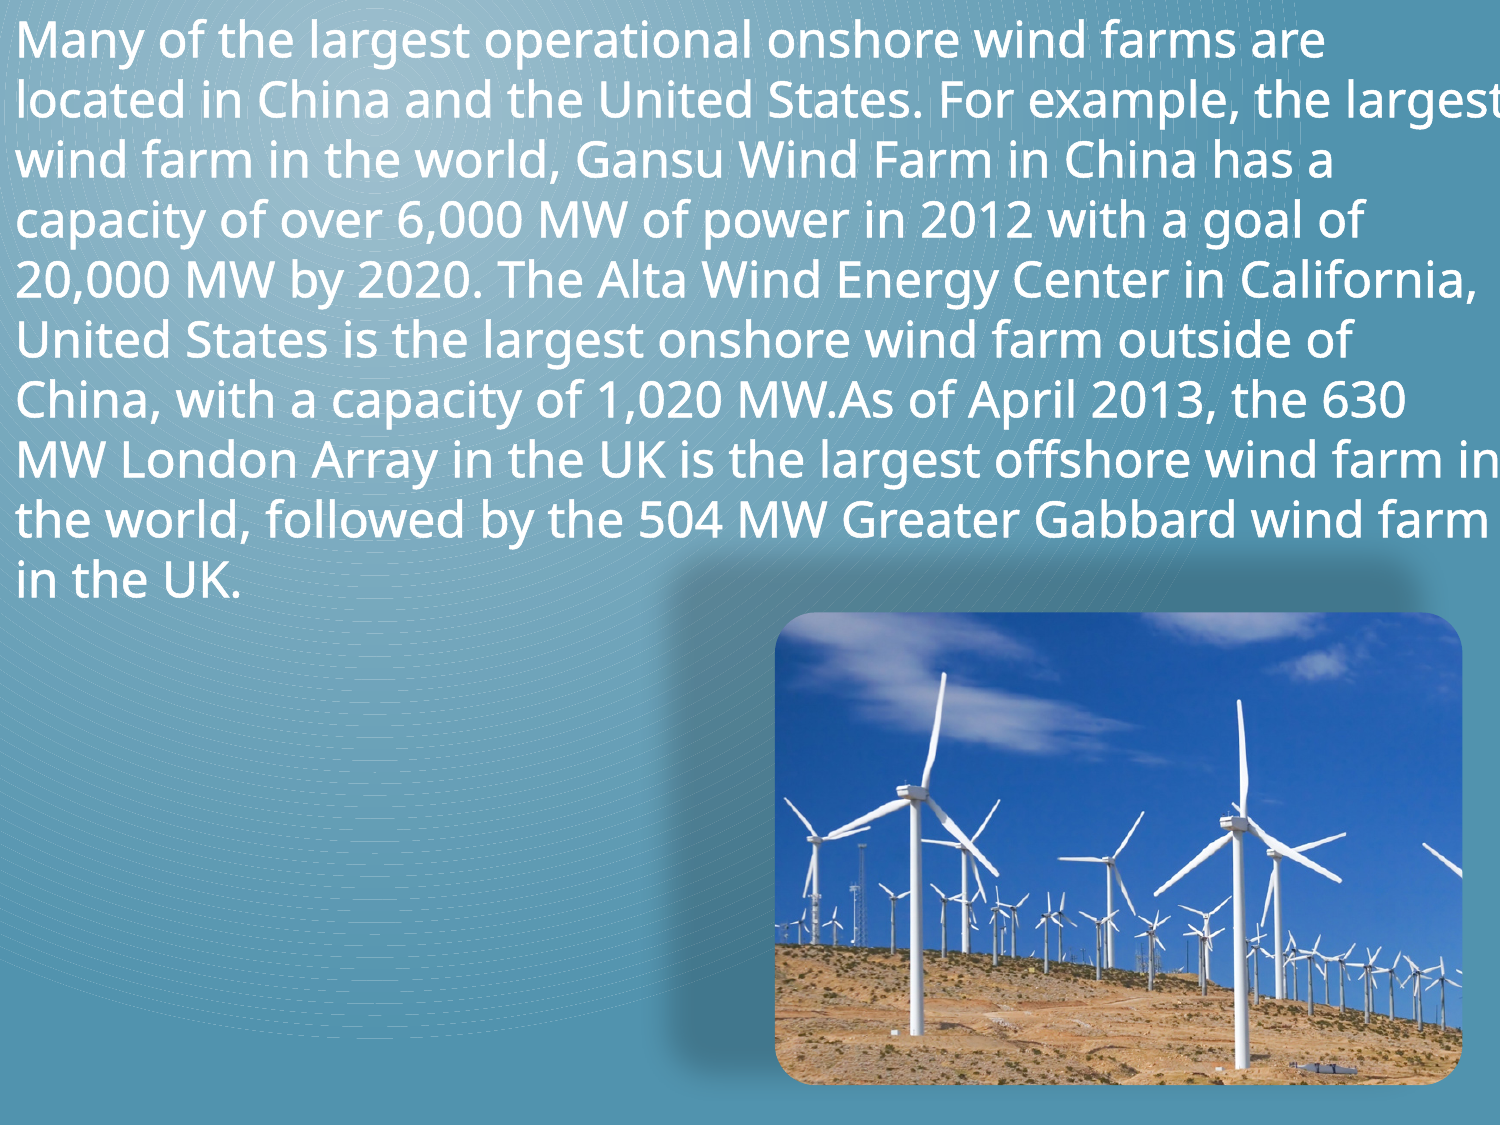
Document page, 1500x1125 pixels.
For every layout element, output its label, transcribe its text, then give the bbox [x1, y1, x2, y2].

picture [774, 612, 1463, 1086]
text_box Many of the largest operational onshore wind farms are located in China and the United States. For example, the largest wind farm in the world, Gansu Wind Farm in China has a capacity of over 6,000 MW of power in 2012 with a goal of 20,000 MW by 2020. The Alta Wind Energy Center in California, United States is the largest onshore wind farm outside of China, with a capacity of 1,020 MW.As of April 2013, the 630 MW London Array in the UK is the largest offshore wind farm in the world, followed by the 504 MW Greater Gabbard wind farm in the UK. [0, 0, 1500, 735]
